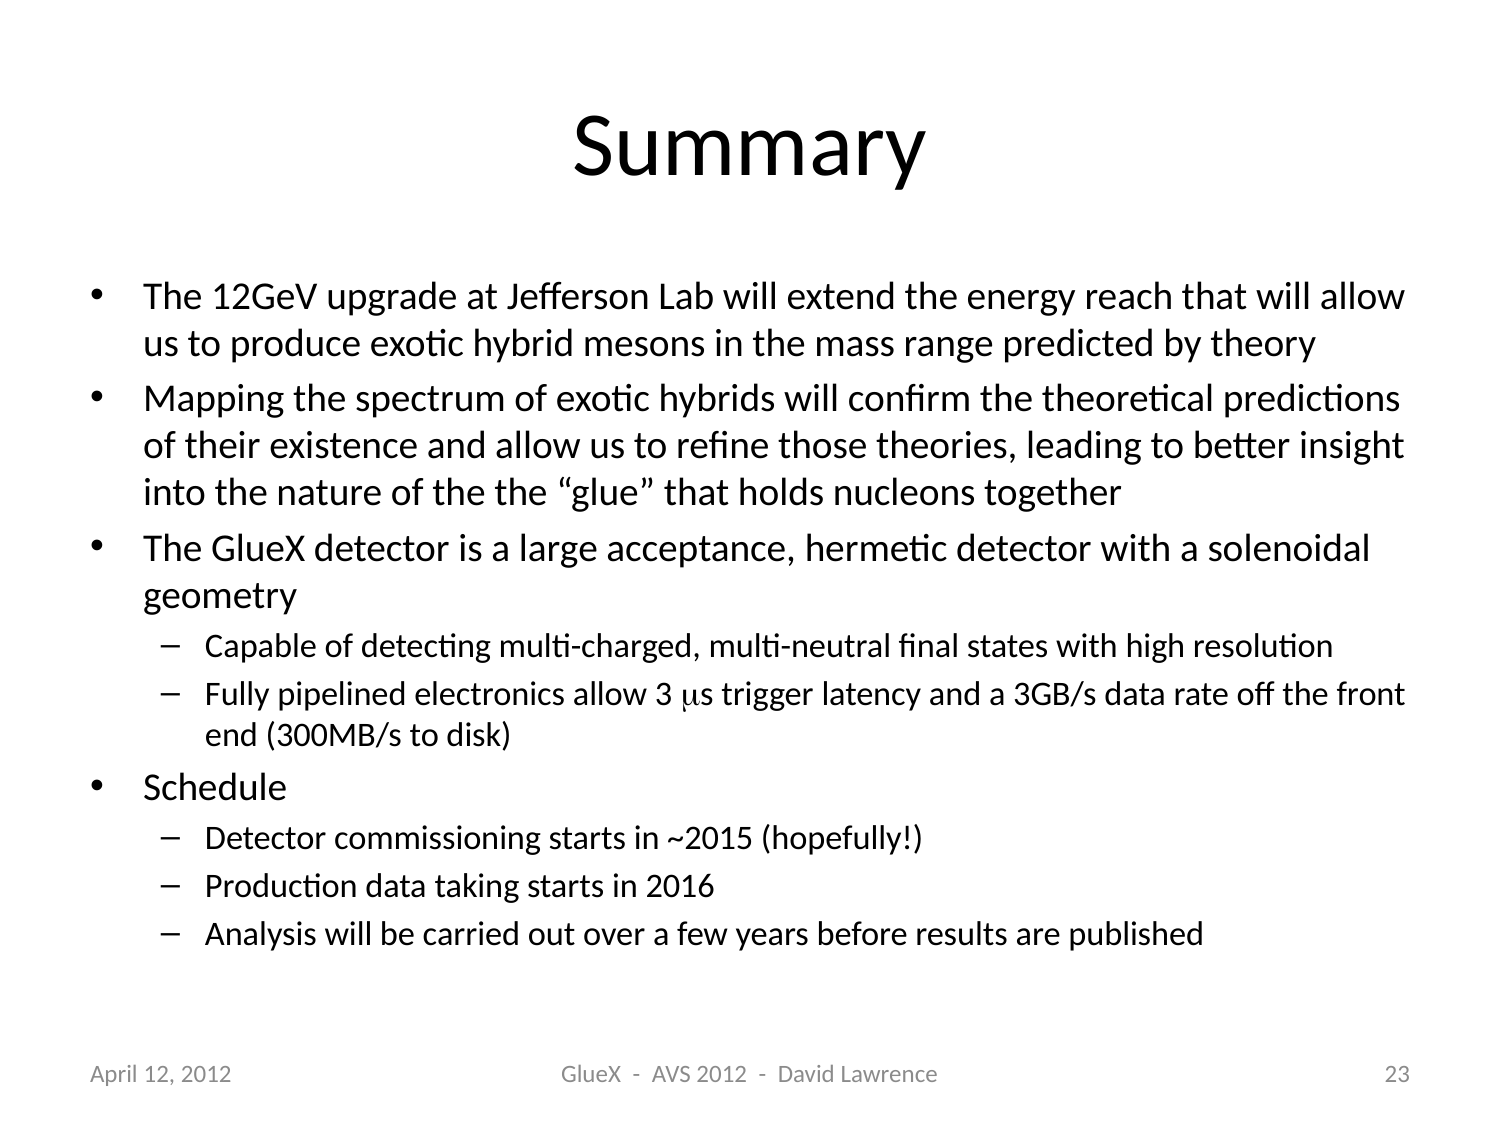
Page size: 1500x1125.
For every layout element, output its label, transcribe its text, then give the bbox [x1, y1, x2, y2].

title Summary [75, 45, 1425, 233]
list The 12GeV upgrade at Jefferson Lab will extend the energy reach that will allow us to produce exotic hybrid mesons in the mass range predicted by theory Mapping the spectrum of exotic hybrids will confirm the theoretical predictions of their existence and allow us to refine those theories, leading to better insight into the nature of the the “glue” that holds nucleons together The GlueX detector is a large acceptance, hermetic detector with a solenoidal geometry Capable of detecting multi-charged, multi-neutral final states with high resolution Fully pipelined electronics allow 3 ms trigger latency and a 3GB/s data rate off the front end (300MB/s to disk) Schedule Detector commissioning starts in ~2015 (hopefully!) Production data taking starts in 2016 Analysis will be carried out over a few years before results are published [75, 262, 1425, 1005]
footer GlueX - AVS 2012 - David Lawrence [512, 1042, 988, 1103]
slide_number 23 [1074, 1042, 1425, 1103]
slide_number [75, 1042, 425, 1103]
